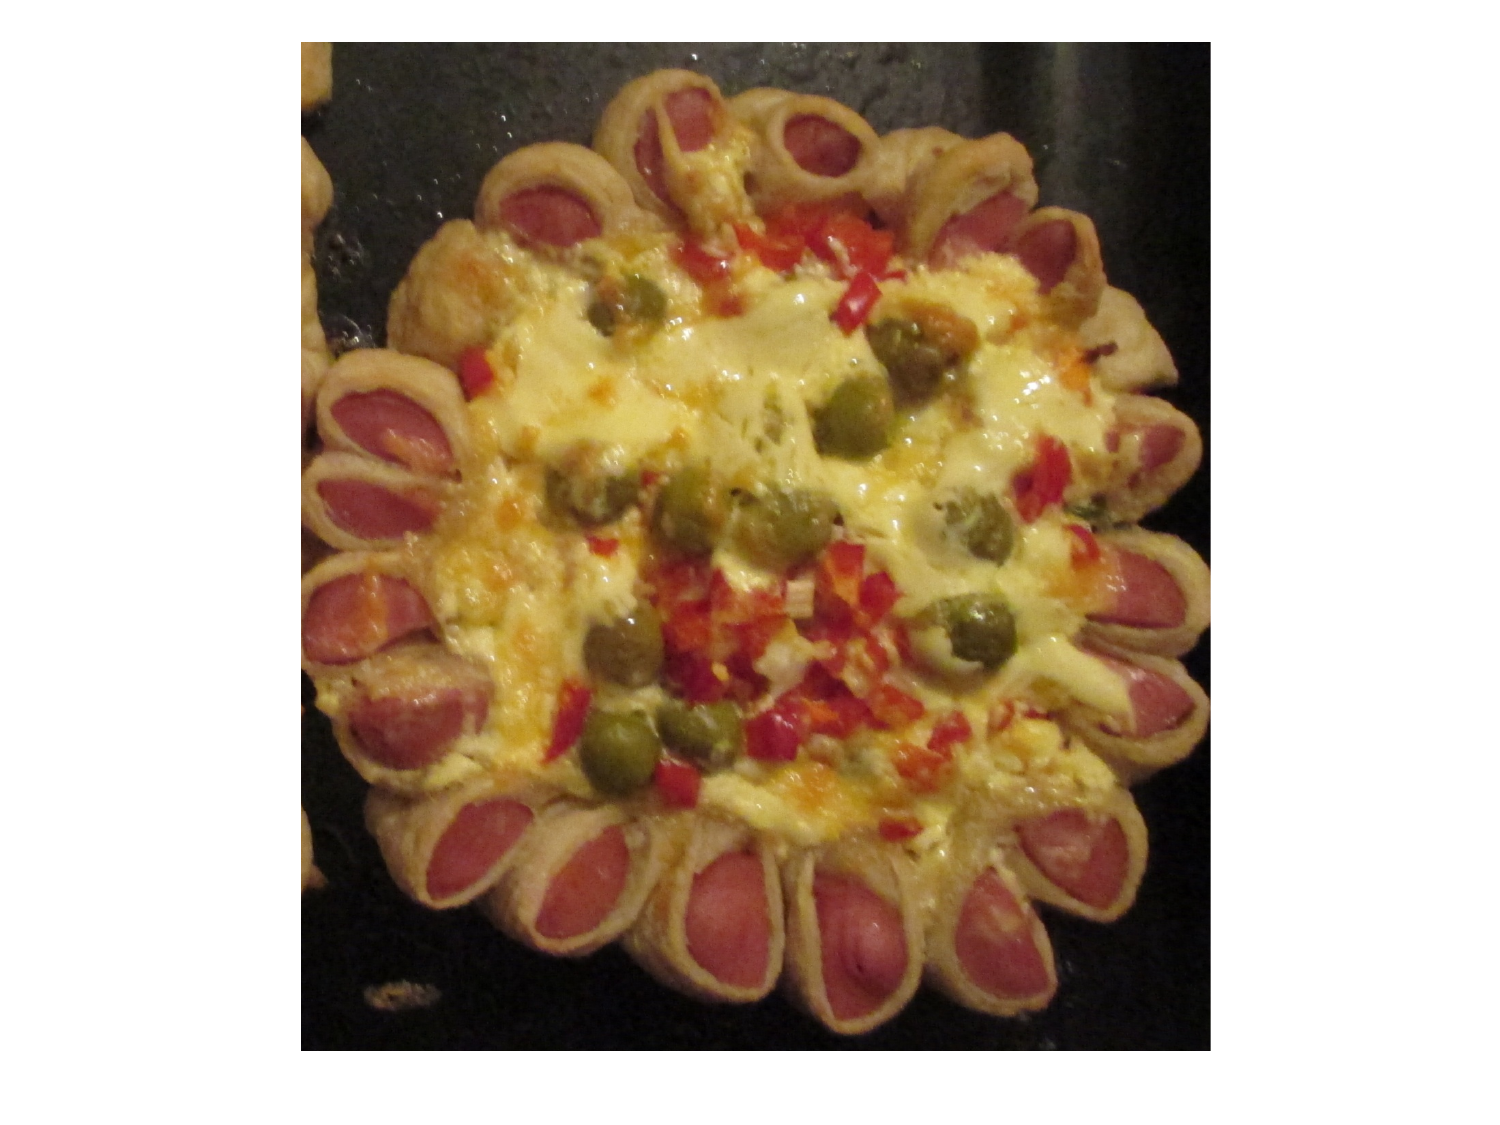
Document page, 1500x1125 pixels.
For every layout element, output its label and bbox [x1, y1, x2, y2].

picture [300, 42, 1211, 1051]
